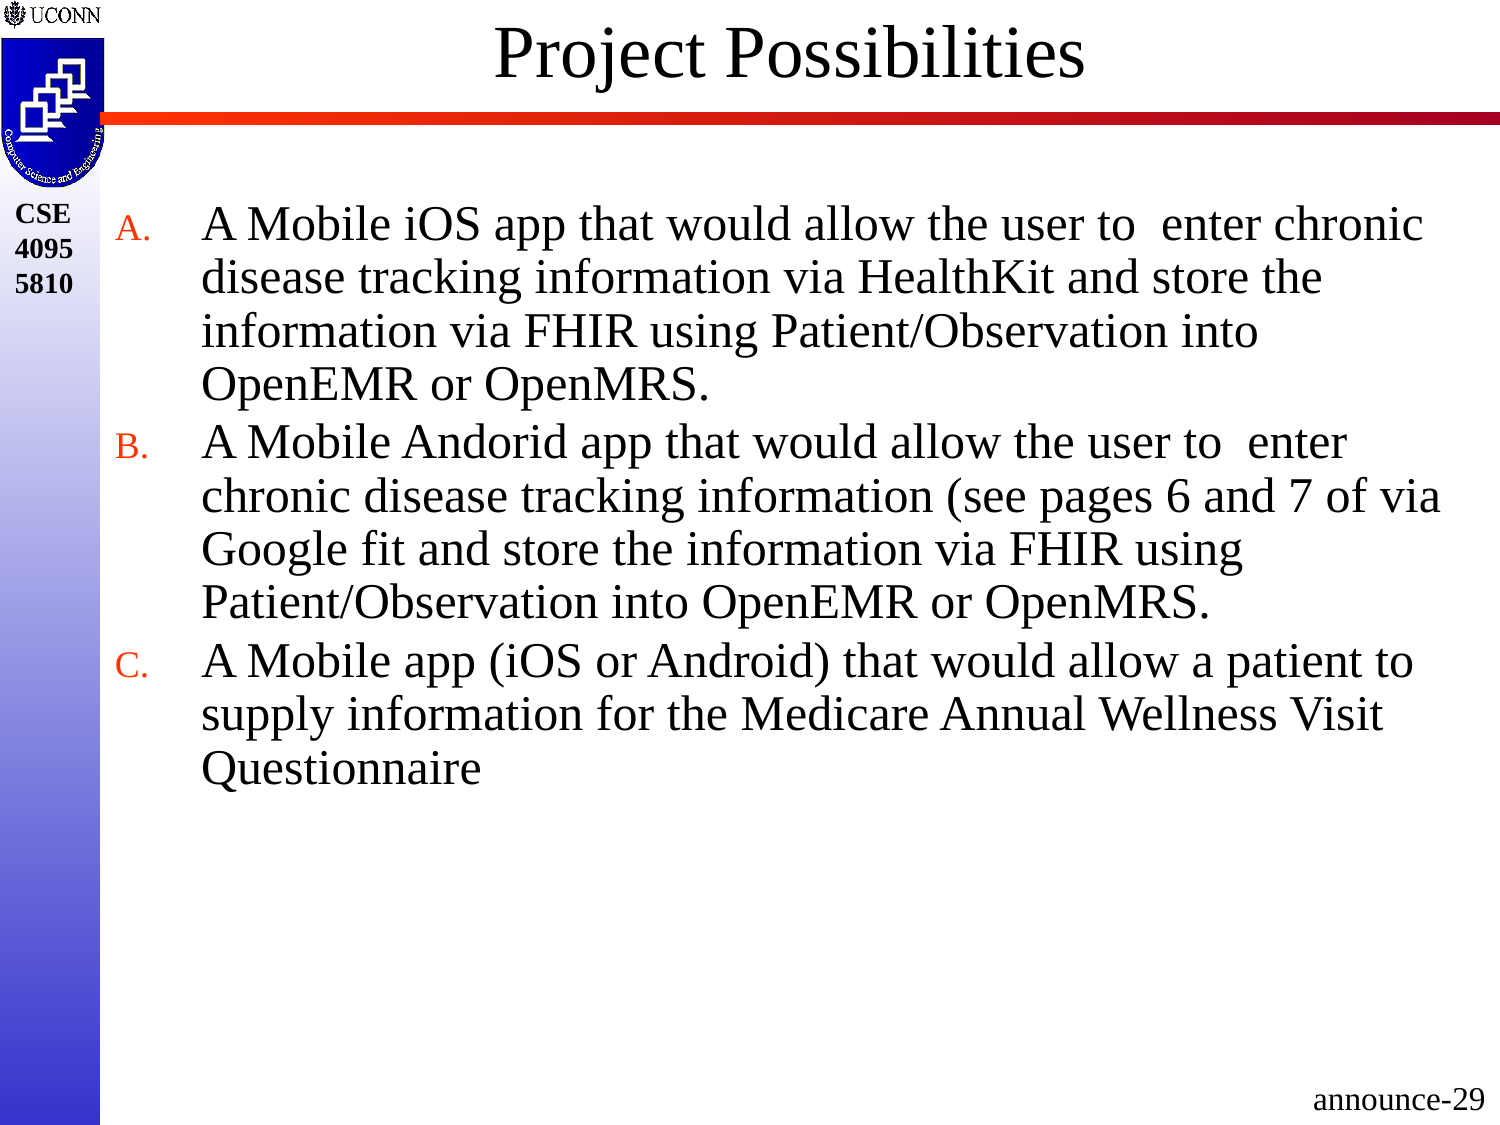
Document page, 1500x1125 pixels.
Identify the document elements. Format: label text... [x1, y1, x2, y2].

list A Mobile iOS app that would allow the user to enter chronic disease tracking information via HealthKit and store the information via FHIR using Patient/Observation into OpenEMR or OpenMRS. A Mobile Andorid app that would allow the user to enter chronic disease tracking information (see pages 6 and 7 of via Google fit and store the information via FHIR using Patient/Observation into OpenEMR or OpenMRS. A Mobile app (iOS or Android) that would allow a patient to supply information for the Medicare Annual Wellness Visit Questionnaire [99, 125, 1500, 1063]
title Project Possibilities [99, 0, 1500, 113]
picture [0, 0, 100, 188]
